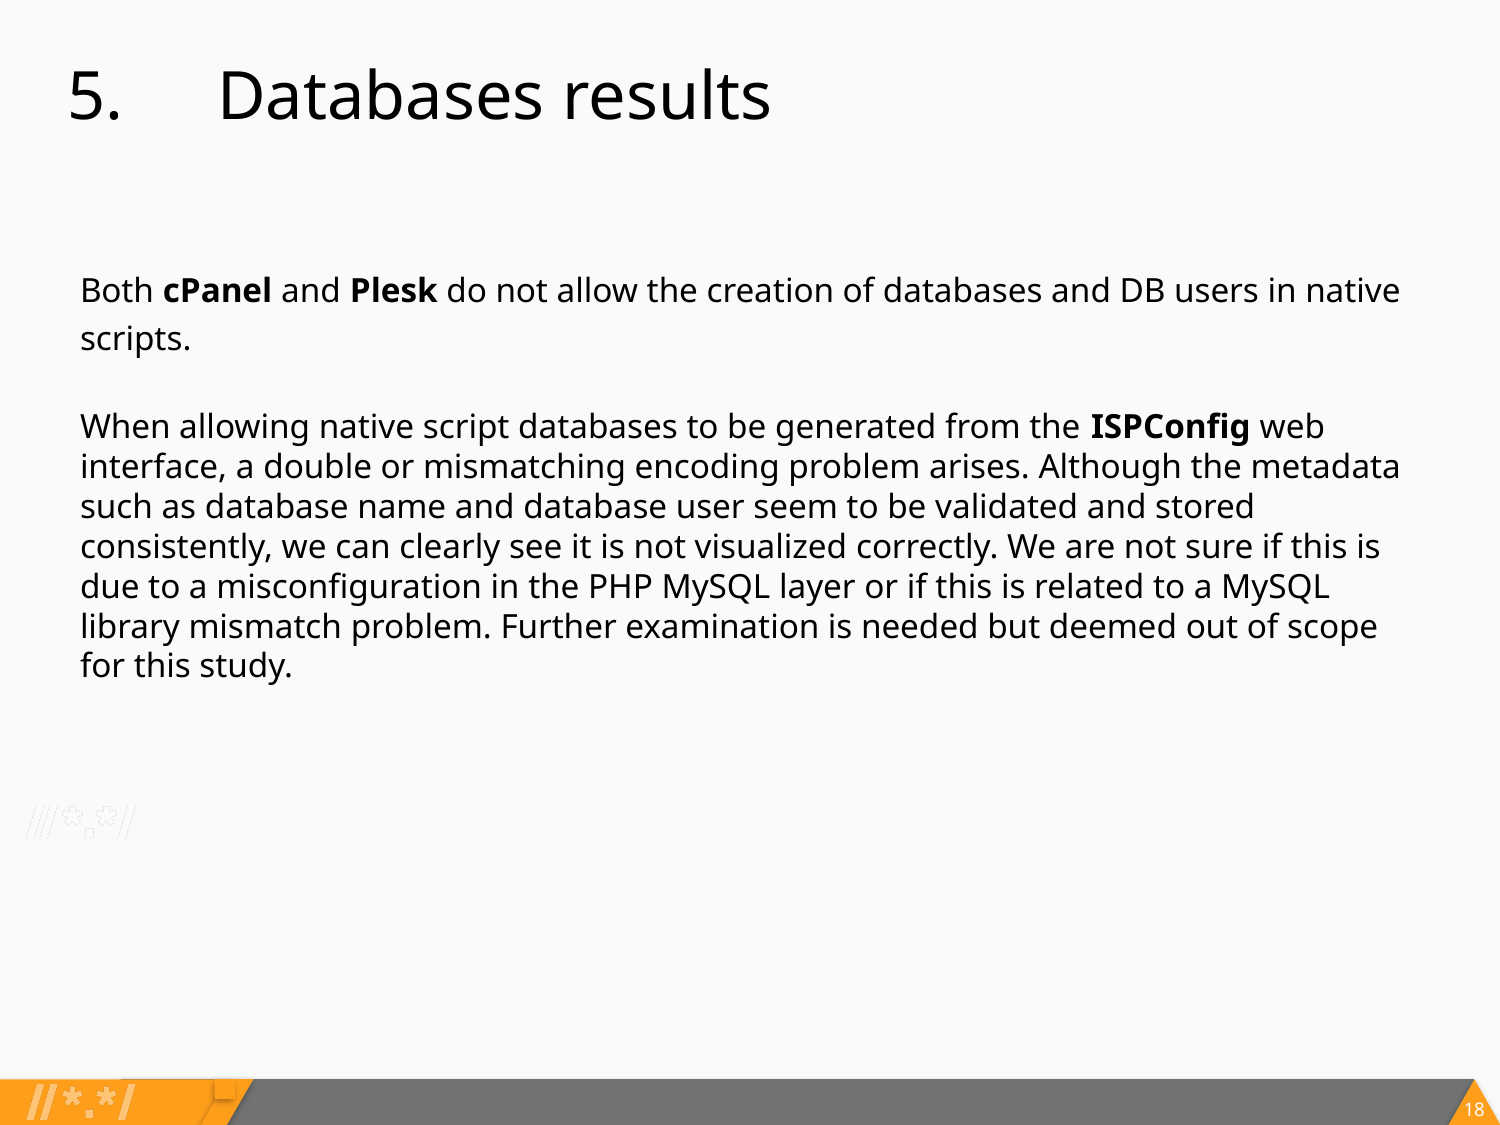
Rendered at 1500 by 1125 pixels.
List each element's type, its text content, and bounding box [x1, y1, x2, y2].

text_box Both cPanel and Plesk do not allow the creation of databases and DB users in native scripts. When allowing native script databases to be generated from the ISPConfig web interface, a double or mismatching encoding problem arises. Although the metadata such as database name and database user seem to be validated and stored consistently, we can clearly see it is not visualized correctly. We are not sure if this is due to a misconfiguration in the PHP MySQL layer or if this is related to a MySQL library mismatch problem. Further examination is needed but deemed out of scope for this study. [65, 254, 1439, 692]
title 5. Databases results [52, 45, 1439, 233]
